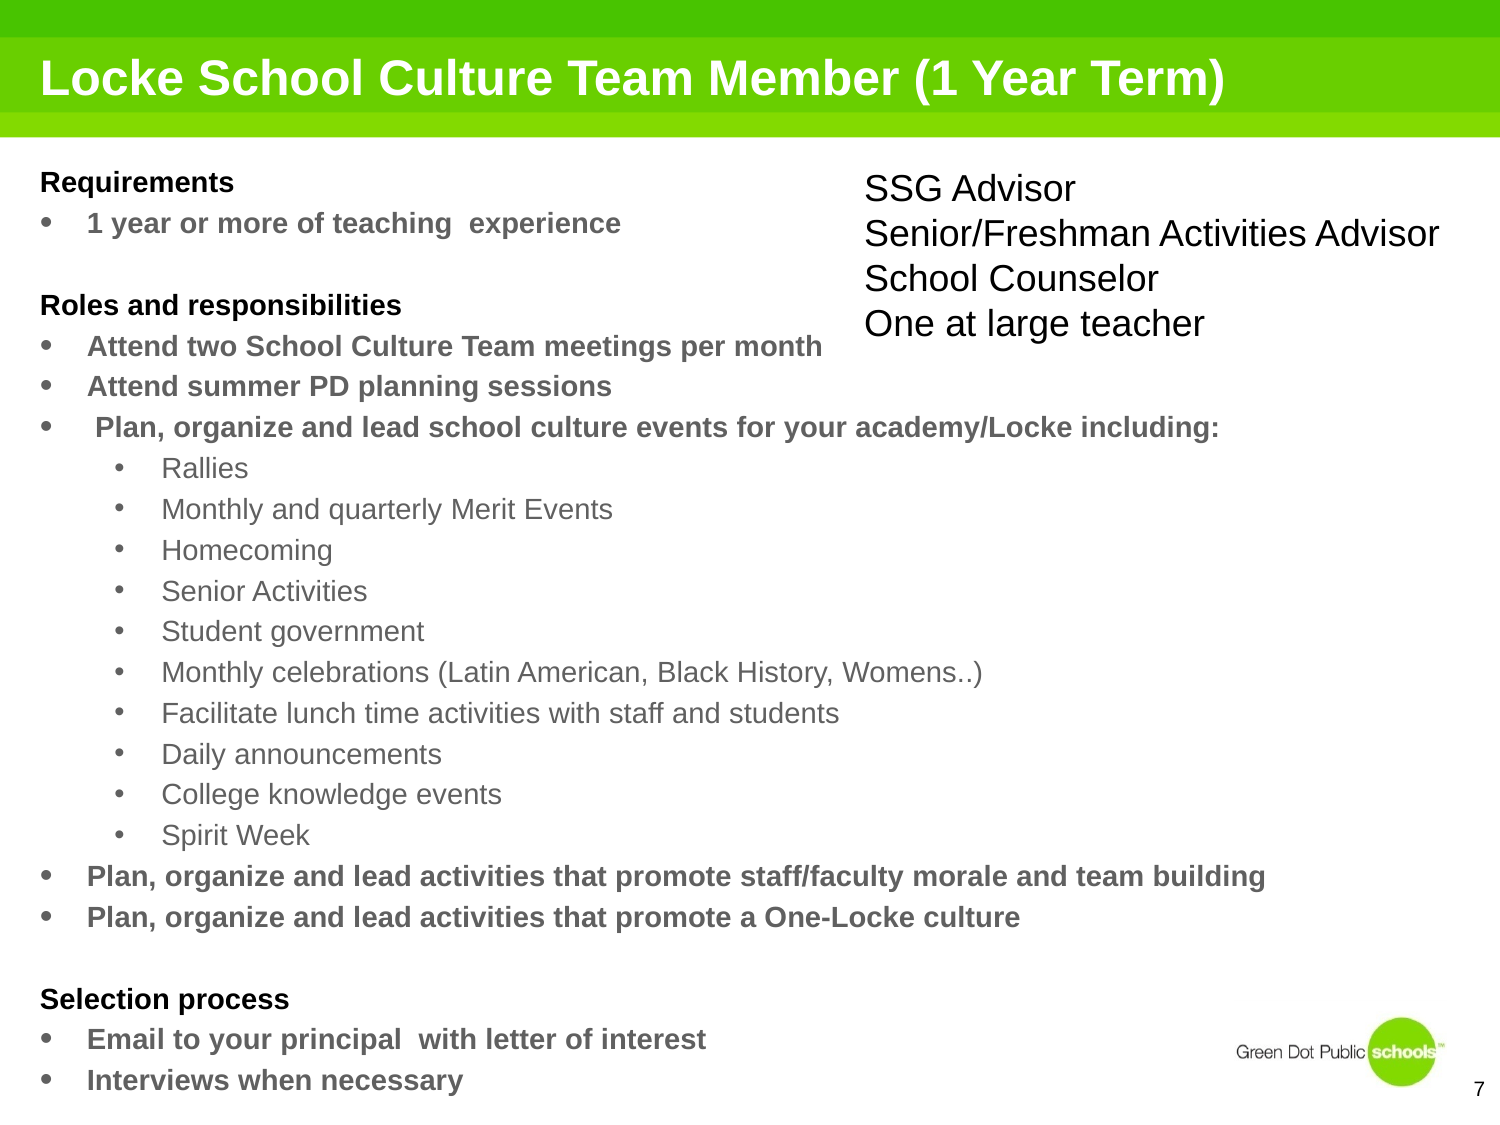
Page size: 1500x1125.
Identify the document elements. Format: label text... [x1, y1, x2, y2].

text_box SSG Advisor Senior/Freshman Activities Advisor School Counselor One at large teacher [849, 156, 1456, 351]
picture [1284, 1000, 1447, 1068]
slide_number 7 [1187, 1068, 1500, 1125]
title Locke School Culture Team Member (1 Year Term) [24, 24, 1476, 126]
list Requirements 1 year or more of teaching experience Roles and responsibilities Attend two School Culture Team meetings per month Attend summer PD planning sessions Plan, organize and lead school culture events for your academy/Locke including: Rallies Monthly and quarterly Merit Events Homecoming Senior Activities Student government Monthly celebrations (Latin American, Black History, Womens..) Facilitate lunch time activities with staff and students Daily announcements College knowledge events Spirit Week Plan, organize and lead activities that promote staff/faculty morale and team building Plan, organize and lead activities that promote a One-Locke culture Selection process Email to your principal with letter of interest Interviews when necessary [24, 155, 1284, 1125]
